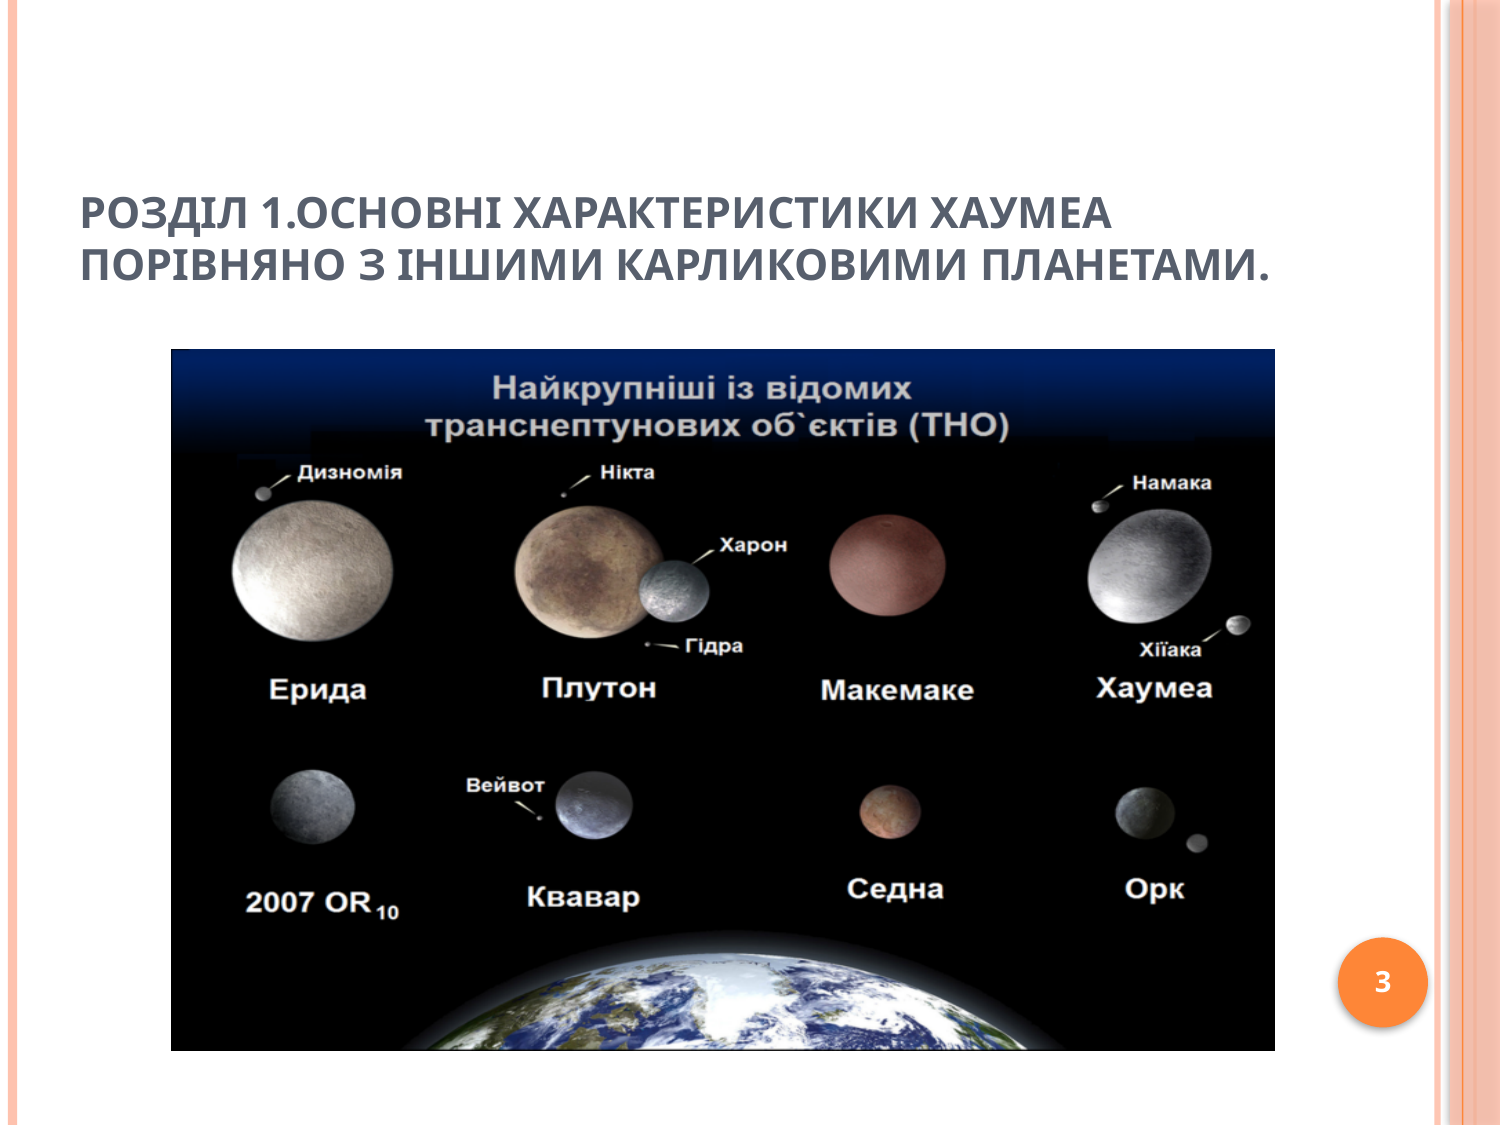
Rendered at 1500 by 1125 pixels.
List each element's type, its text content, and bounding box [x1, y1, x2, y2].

slide_number 3 [1333, 940, 1434, 1027]
title Розділ 1.Основні характеристики Хаумеа порівняно з іншими карликовими планетами. [64, 160, 1290, 349]
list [170, 349, 1275, 1051]
